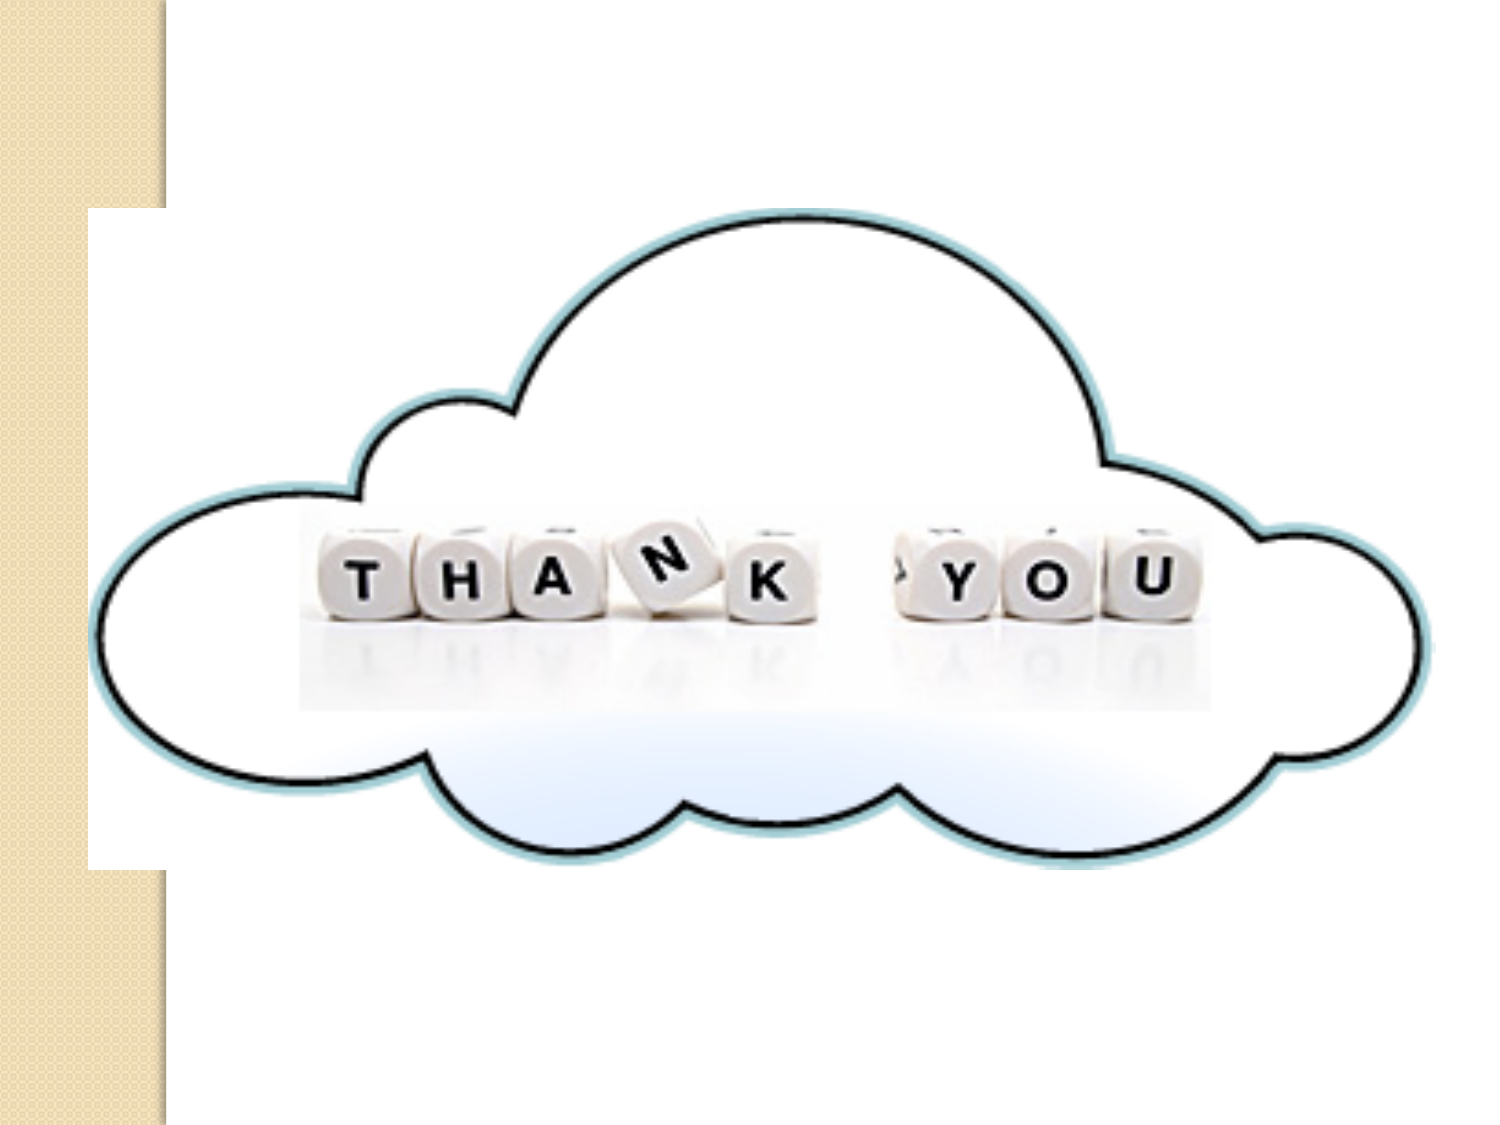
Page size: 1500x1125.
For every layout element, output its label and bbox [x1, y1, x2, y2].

picture [88, 207, 1436, 870]
